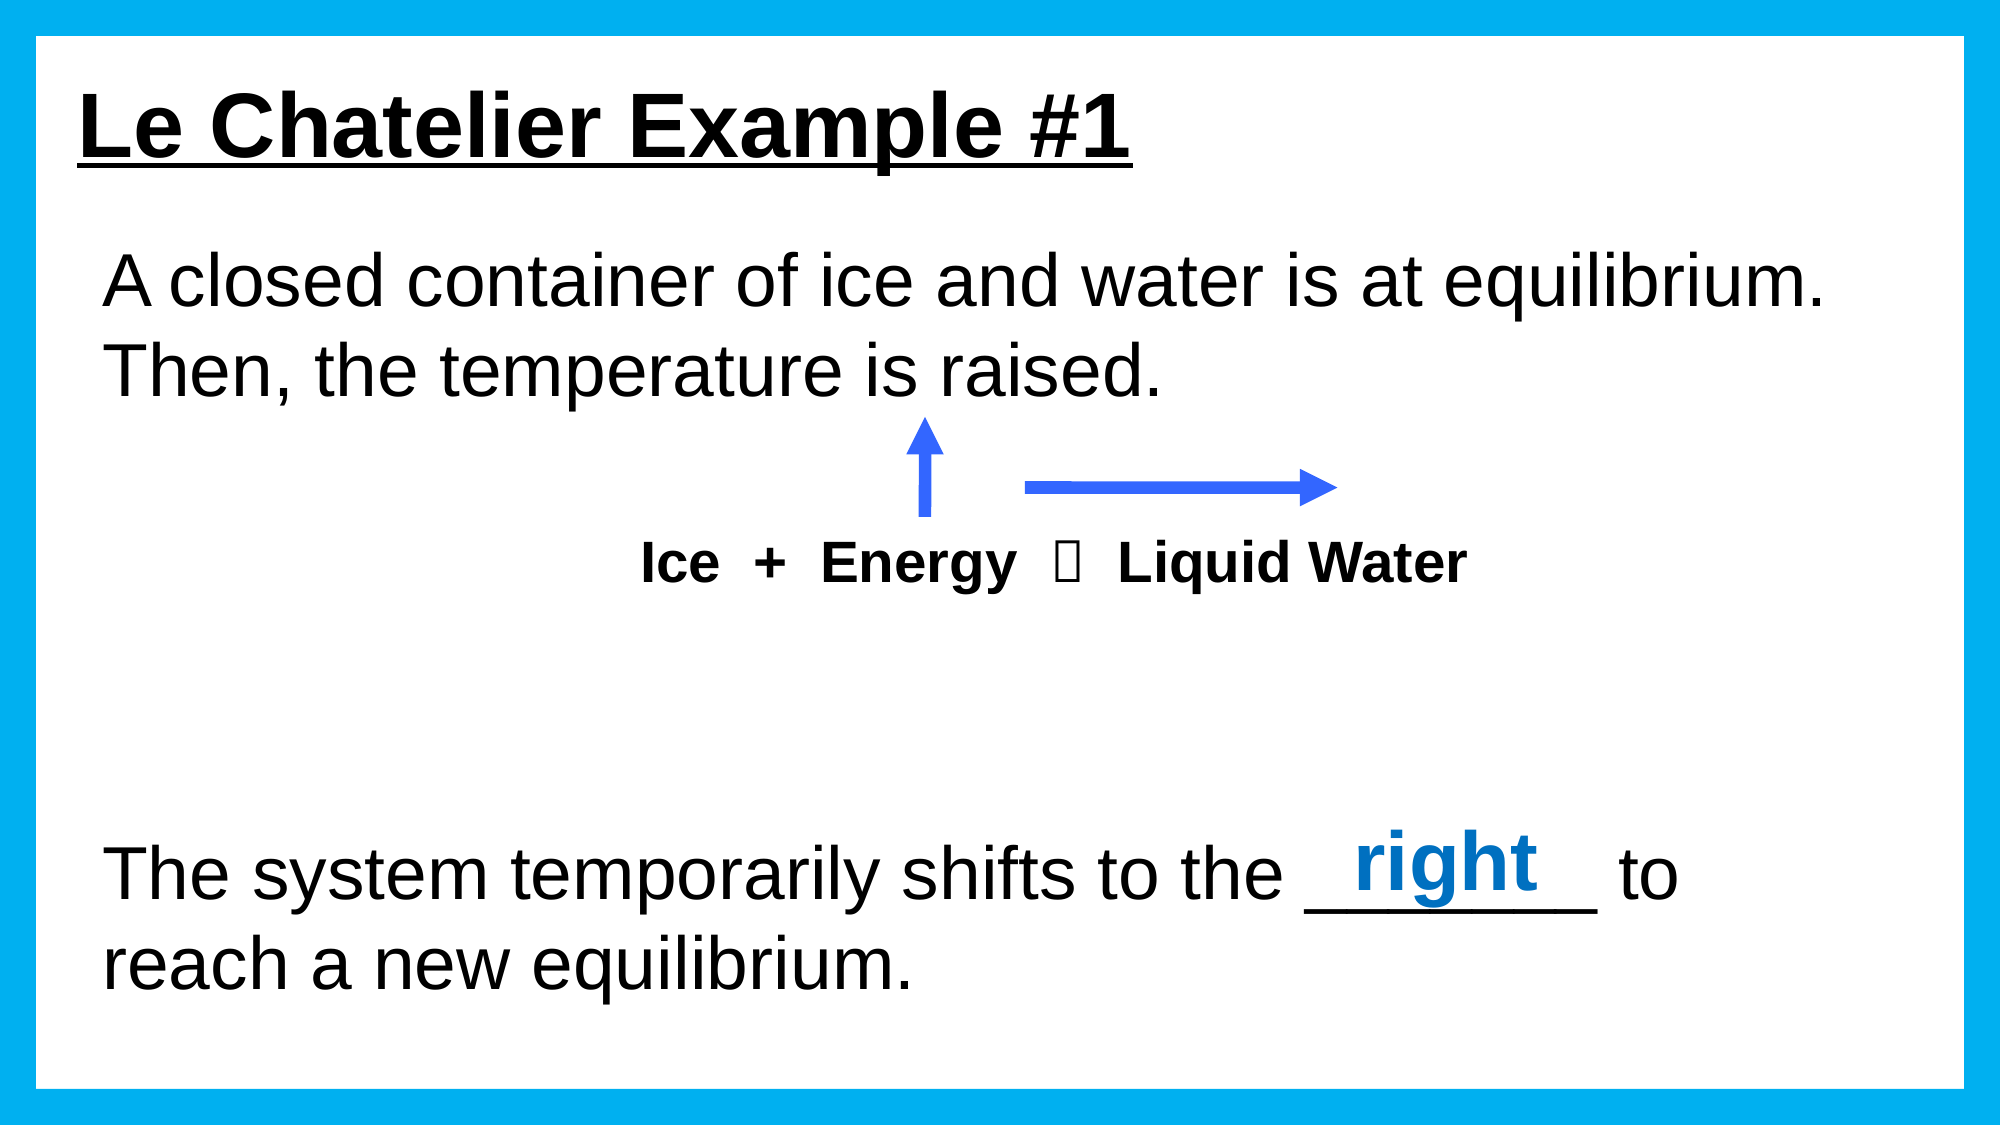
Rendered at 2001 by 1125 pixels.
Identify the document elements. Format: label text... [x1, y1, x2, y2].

text_box [918, 416, 932, 517]
text_box The system temporarily shifts to the _______ to reach a new equilibrium. [87, 816, 1863, 1012]
text_box Ice + Energy  Liquid Water [625, 516, 1484, 602]
text_box [1024, 481, 1338, 494]
text_box right [1338, 799, 1554, 914]
text_box A closed container of ice and water is at equilibrium. Then, the temperature is raised. [87, 223, 1900, 419]
text_box [0, 0, 2000, 1125]
title Le Chatelier Example #1 [62, 49, 1338, 193]
